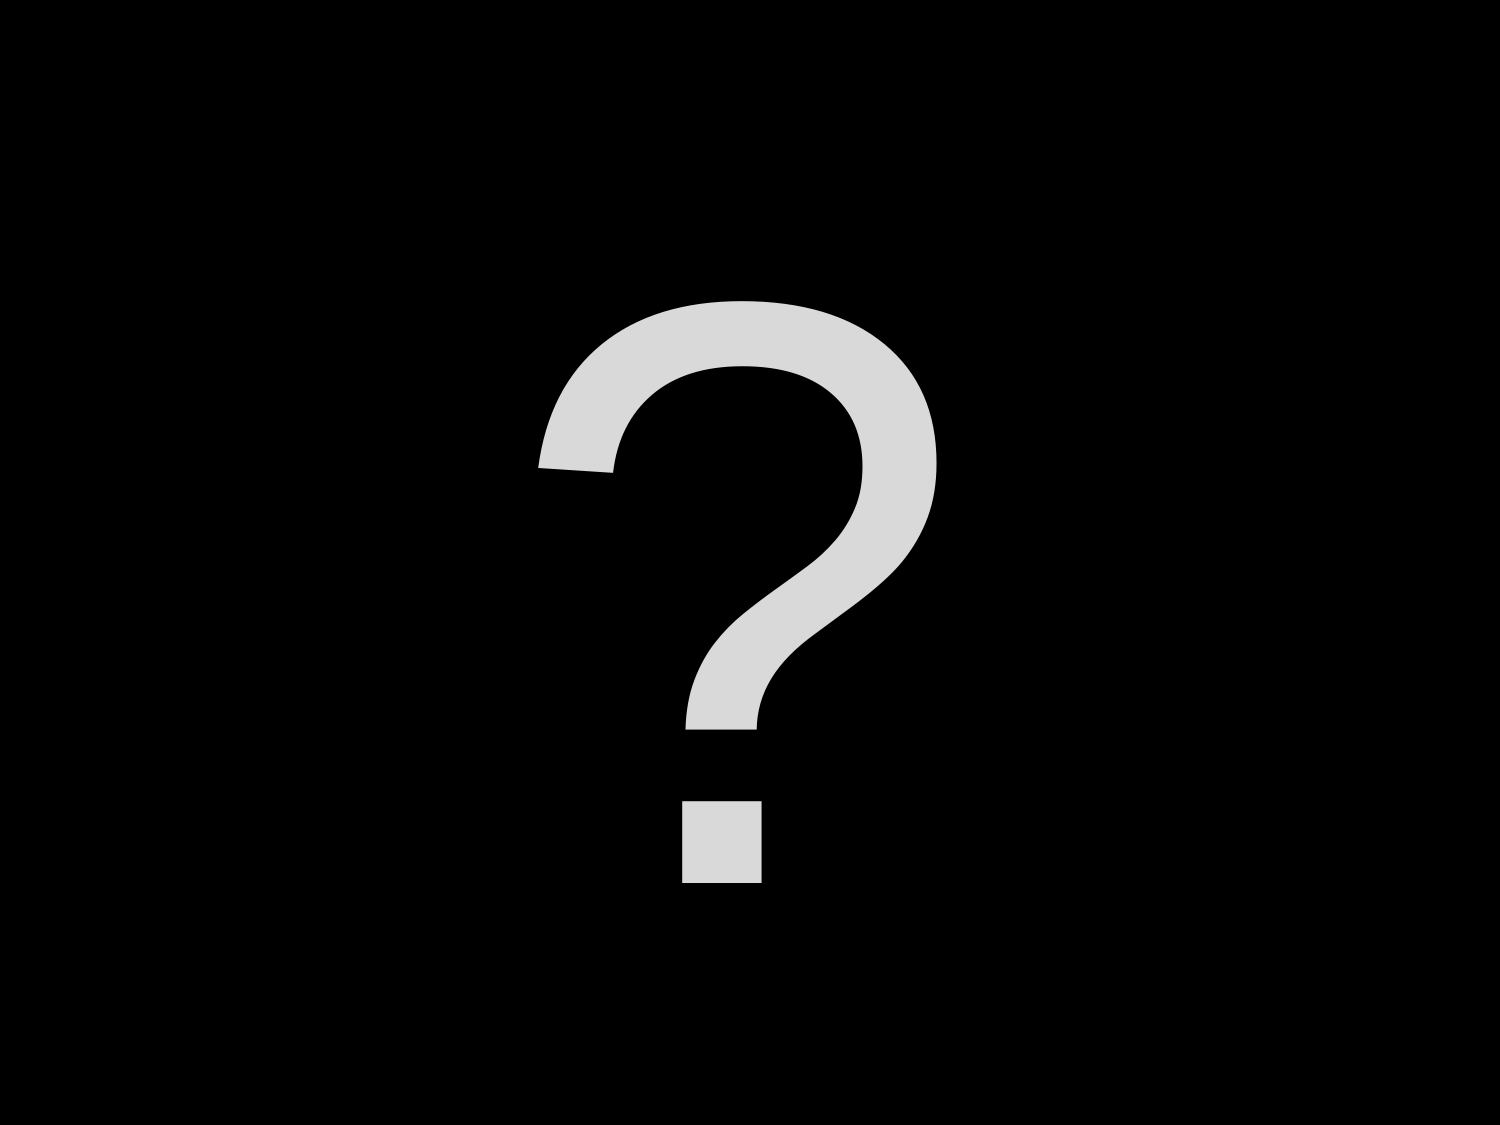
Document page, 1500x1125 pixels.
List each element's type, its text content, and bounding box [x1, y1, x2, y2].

text_box ? [490, 42, 975, 1058]
